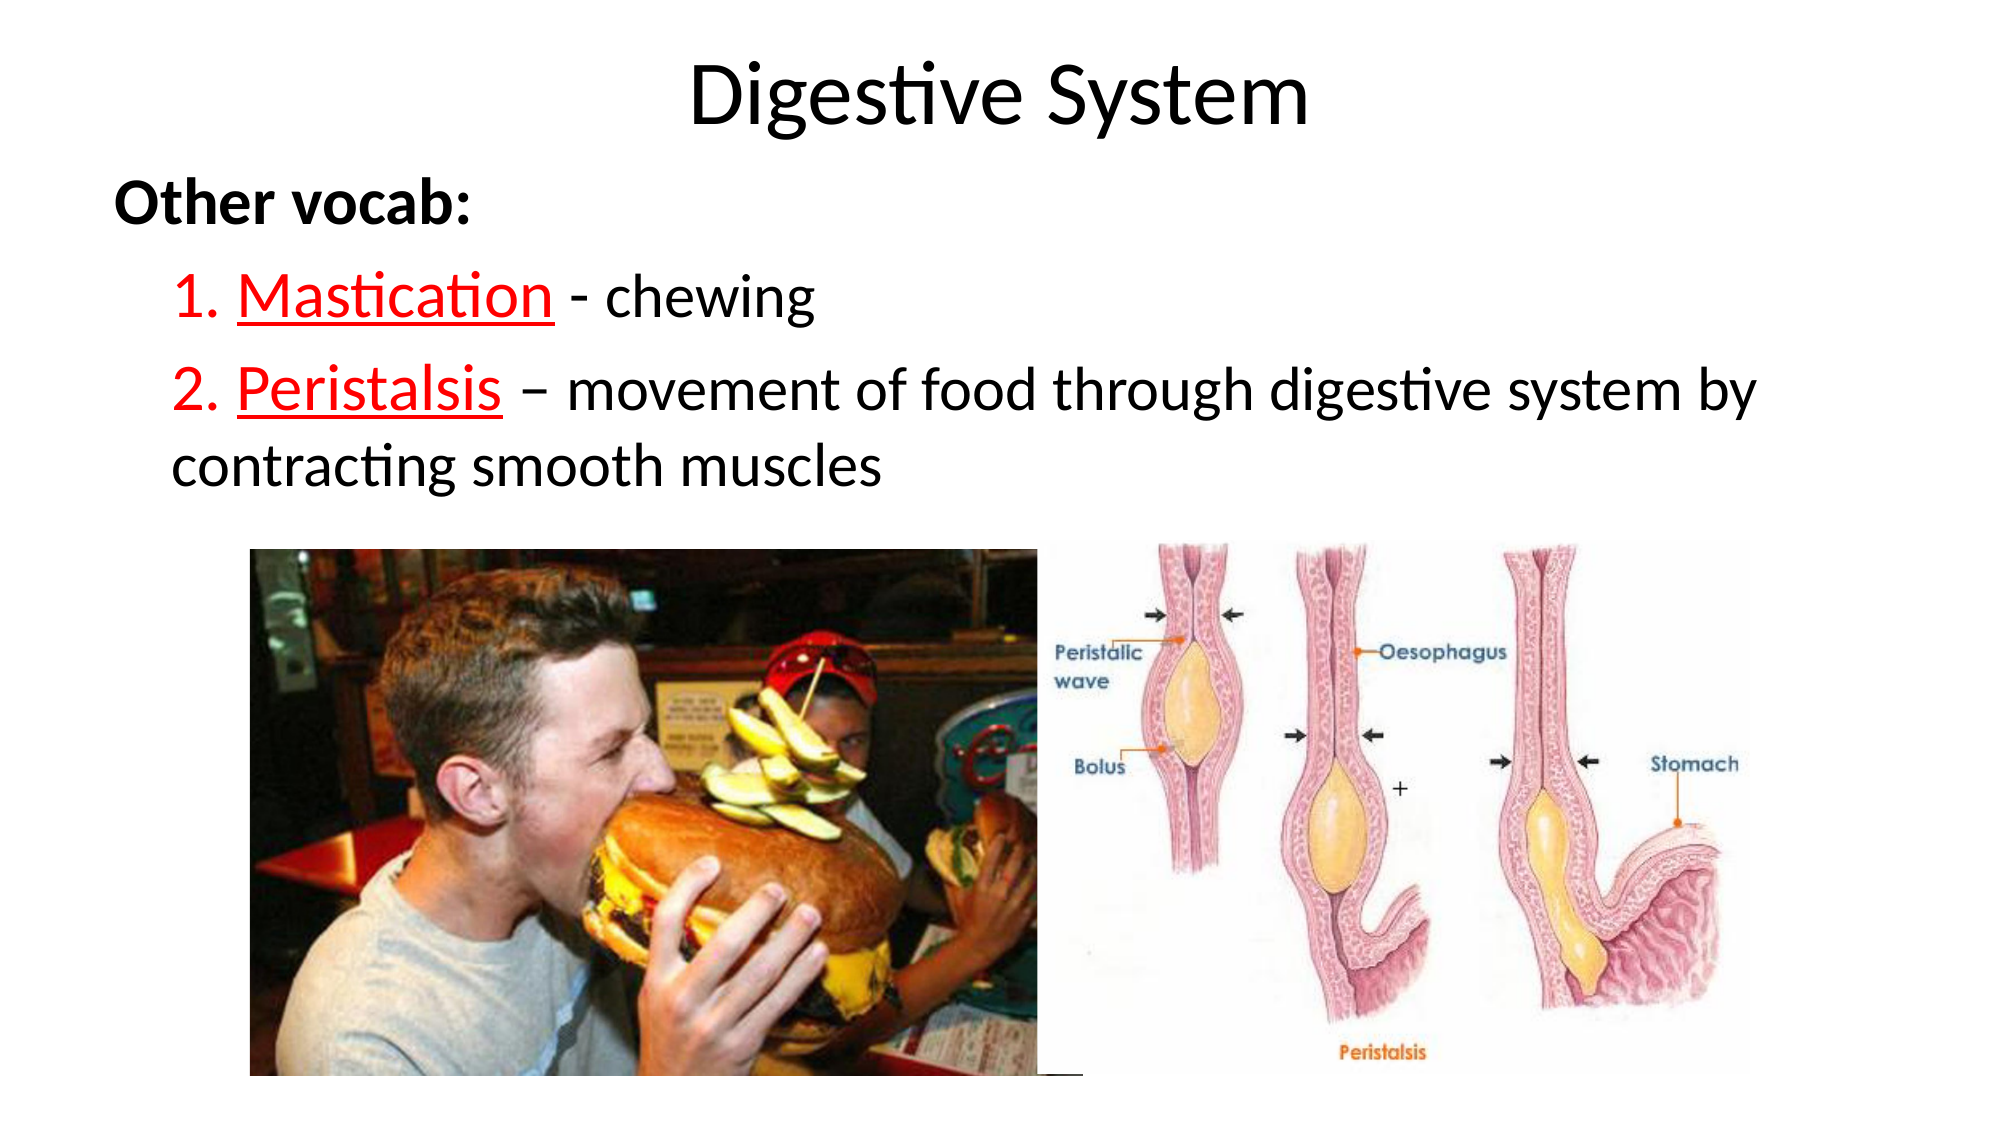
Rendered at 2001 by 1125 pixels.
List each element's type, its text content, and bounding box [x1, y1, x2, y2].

title Digestive System [324, 0, 1675, 149]
picture [249, 540, 1751, 1076]
list Other vocab: 1. Mastication - chewing 2. Peristalsis – movement of food through digestive system by contracting smooth muscles [99, 149, 1900, 988]
